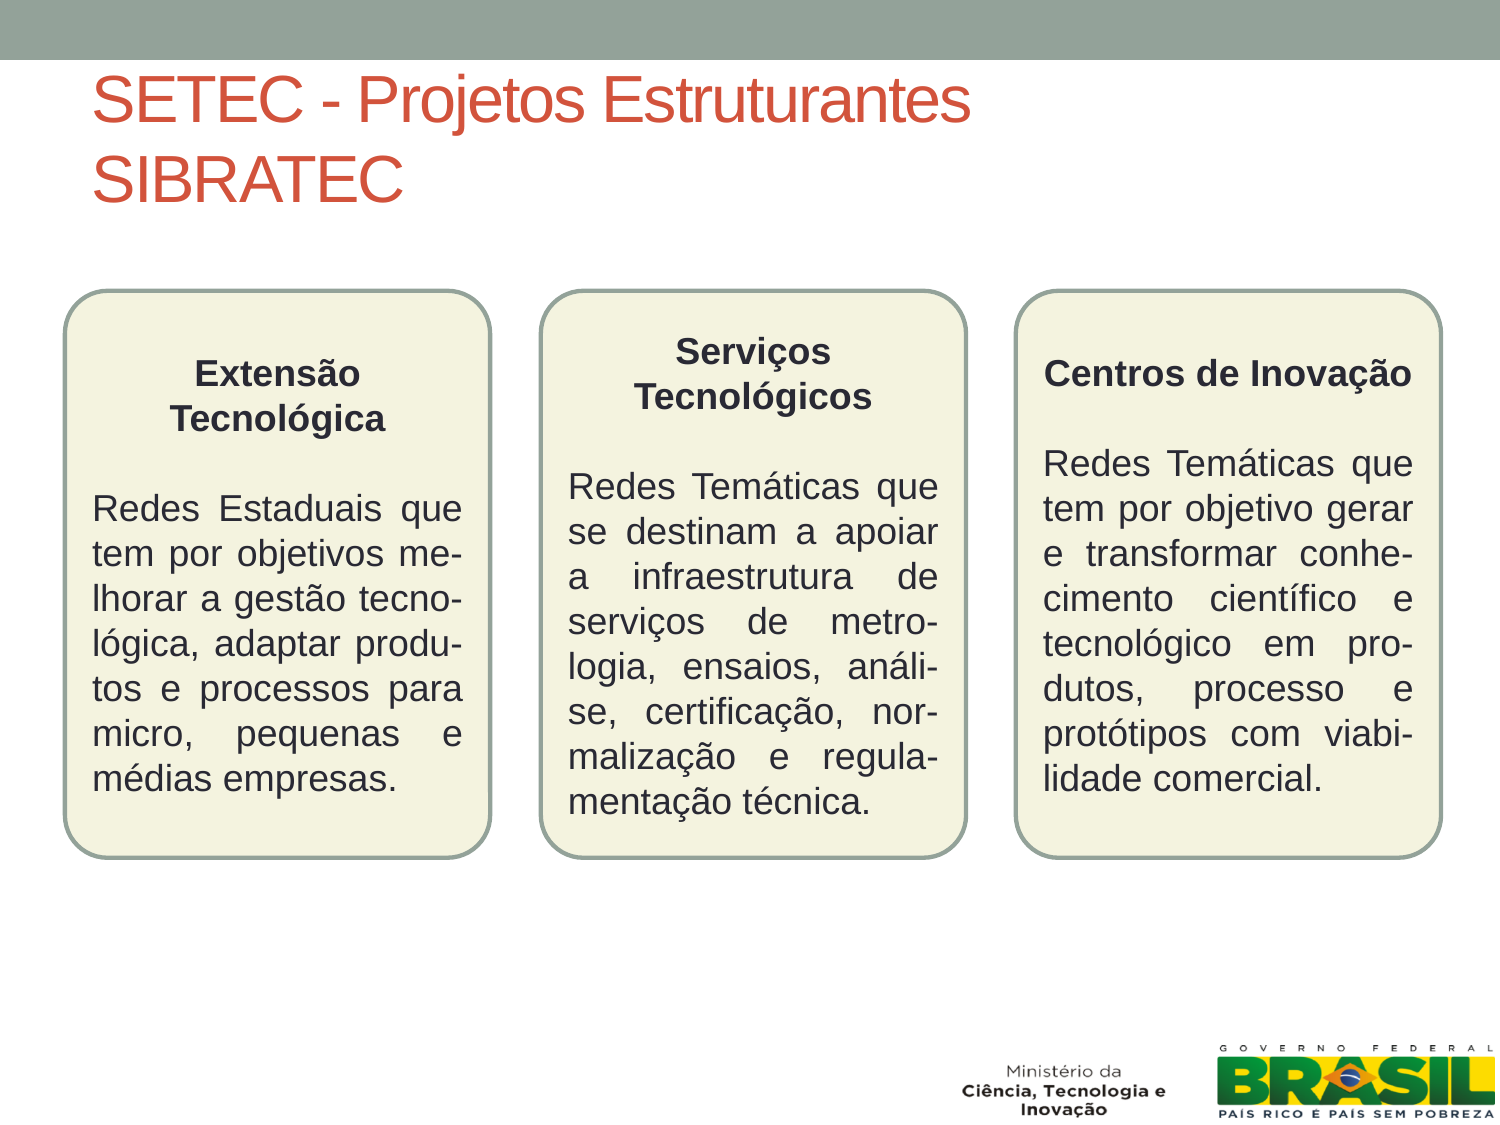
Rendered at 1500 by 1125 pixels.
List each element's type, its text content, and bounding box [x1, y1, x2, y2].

title SETEC - Projetos Estruturantes SIBRATEC [76, 54, 1427, 218]
text_box Extensão Tecnológica Redes Estaduais que tem por objetivos me-lhorar a gestão tecno-lógica, adaptar produ-tos e processos para micro, pequenas e médias empresas. [62, 288, 493, 860]
text_box Centros de Inovação Redes Temáticas que tem por objetivo gerar e transformar conhe-cimento científico e tecnológico em pro-dutos, processo e protótipos com viabi-lidade comercial. [1013, 288, 1444, 860]
text_box Serviços Tecnológicos Redes Temáticas que se destinam a apoiar a infraestrutura de serviços de metro-logia, ensaios, análi-se, certificação, nor-malização e regula-mentação técnica. [538, 288, 969, 860]
picture [962, 1044, 1495, 1118]
